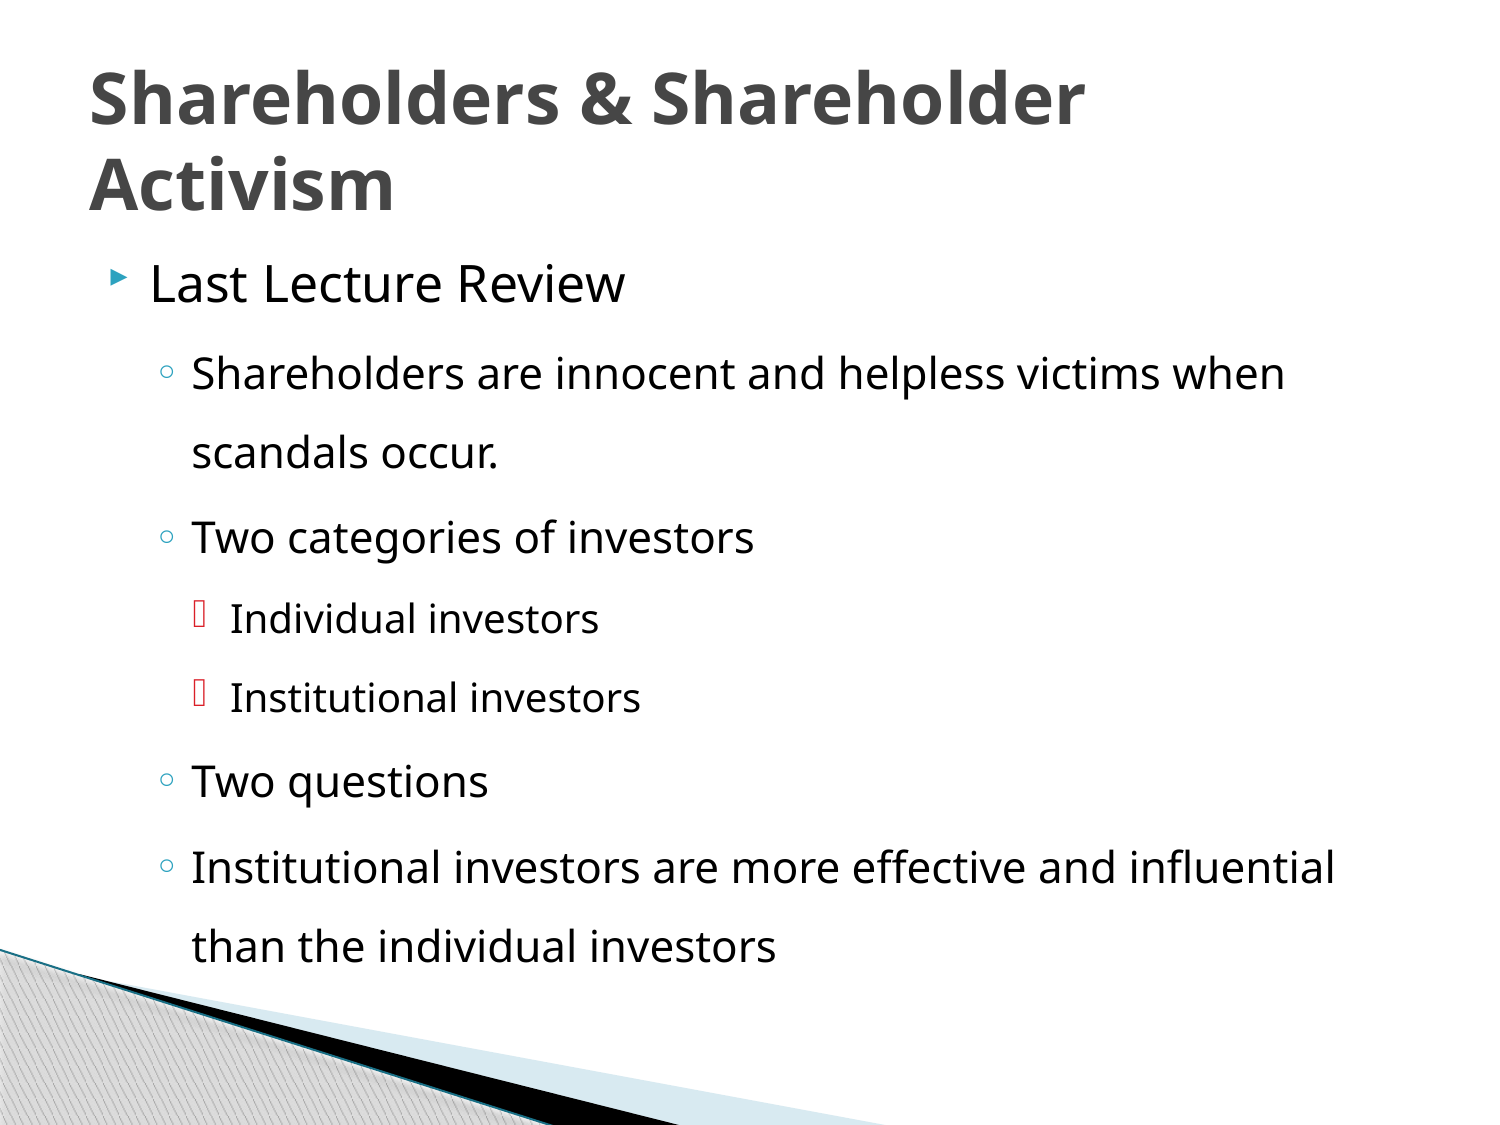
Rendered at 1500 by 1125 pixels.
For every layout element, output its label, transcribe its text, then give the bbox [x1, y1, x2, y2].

title Shareholders & Shareholder Activism [75, 45, 1425, 233]
list Last Lecture Review Shareholders are innocent and helpless victims when scandals occur. Two categories of investors Individual investors Institutional investors Two questions Institutional investors are more effective and influential than the individual investors [75, 243, 1425, 986]
